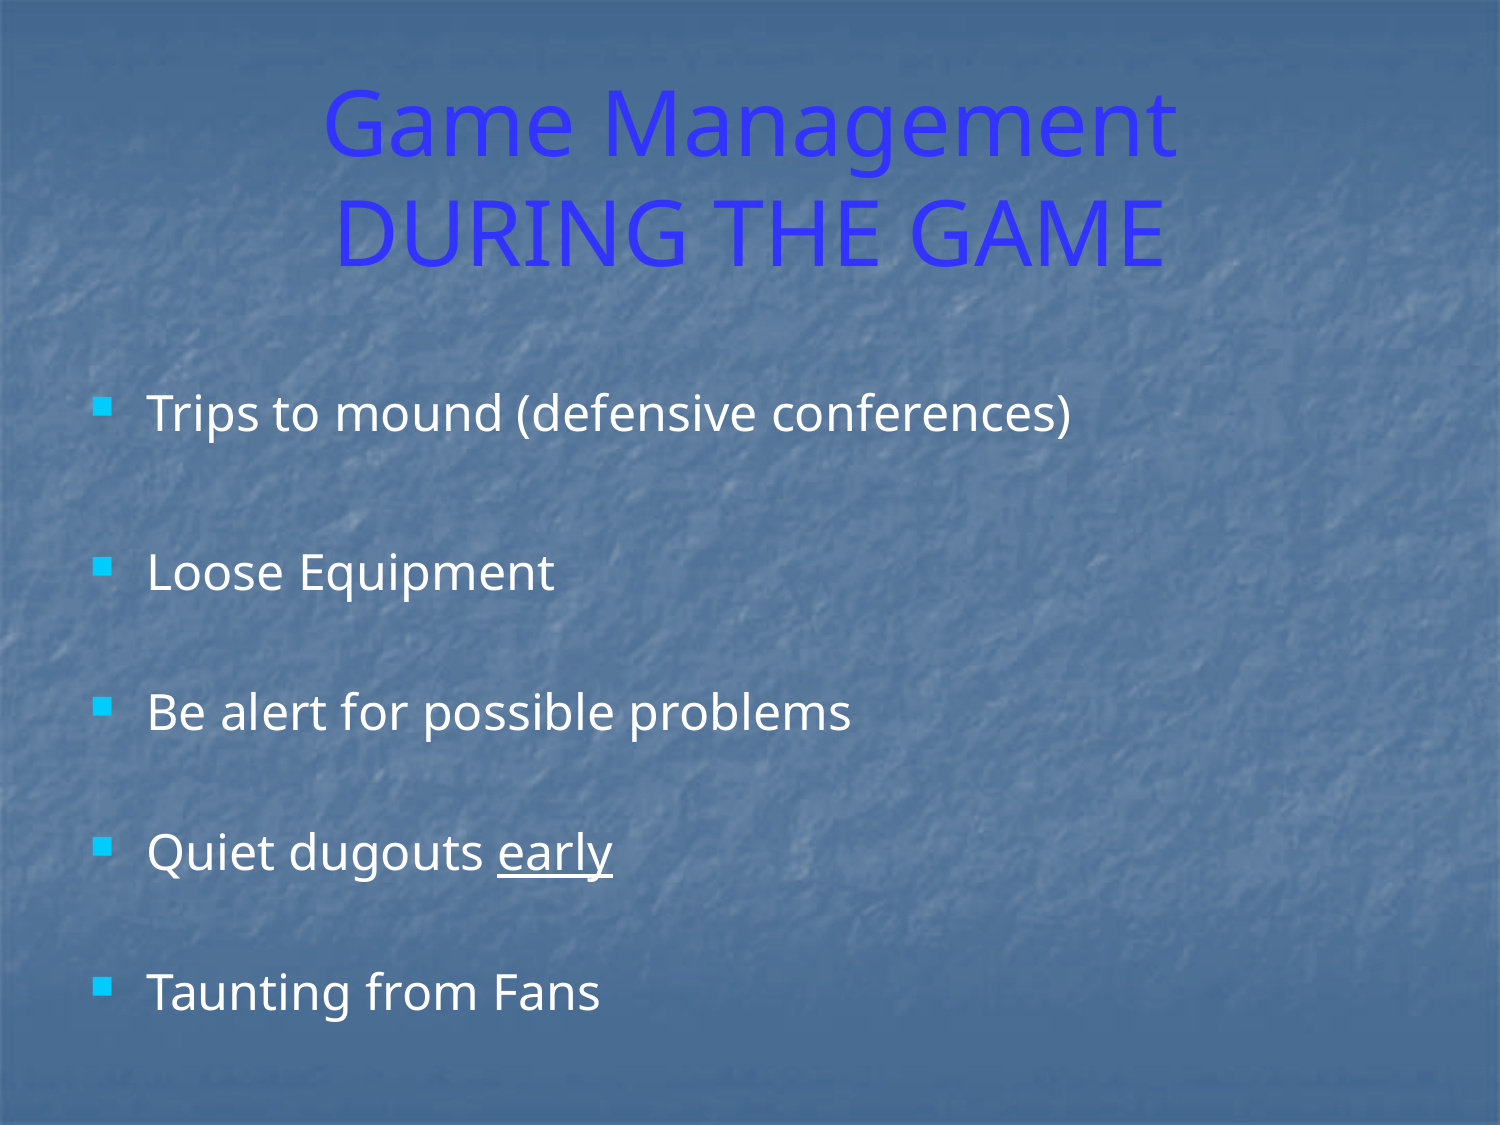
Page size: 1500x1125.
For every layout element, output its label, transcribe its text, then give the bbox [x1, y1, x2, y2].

title Game Management DURING THE GAME [75, 62, 1425, 288]
list Trips to mound (defensive conferences) Loose Equipment Be alert for possible problems Quiet dugouts early Taunting from Fans [75, 373, 1425, 1050]
